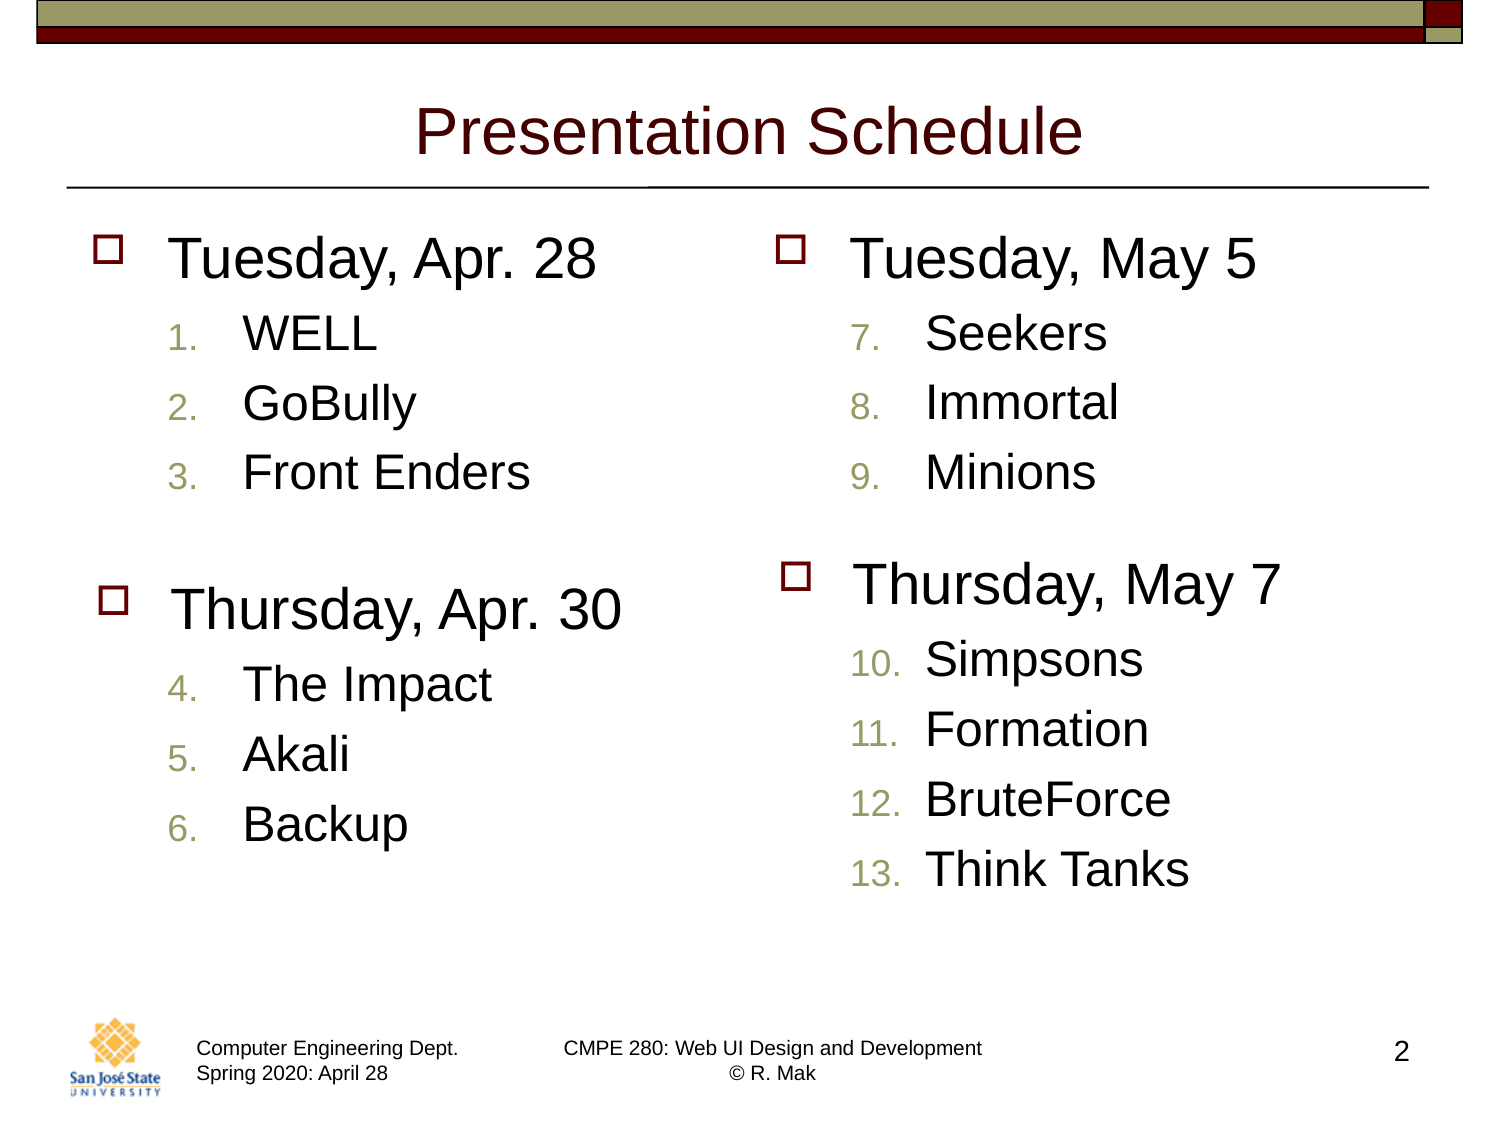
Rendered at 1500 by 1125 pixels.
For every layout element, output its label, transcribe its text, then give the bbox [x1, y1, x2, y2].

title Presentation Schedule [75, 67, 1425, 175]
list Tuesday, Apr. 28 WELL GoBully Front Enders Thursday, Apr. 30 The Impact Akali Backup [75, 212, 705, 1006]
text_box Tuesday, May 5 Seekers Immortal Minions Thursday, May 7 Simpsons Formation BruteForce Think Tanks [757, 212, 1388, 1006]
picture [60, 1012, 166, 1112]
slide_number 2 [1335, 1025, 1425, 1100]
